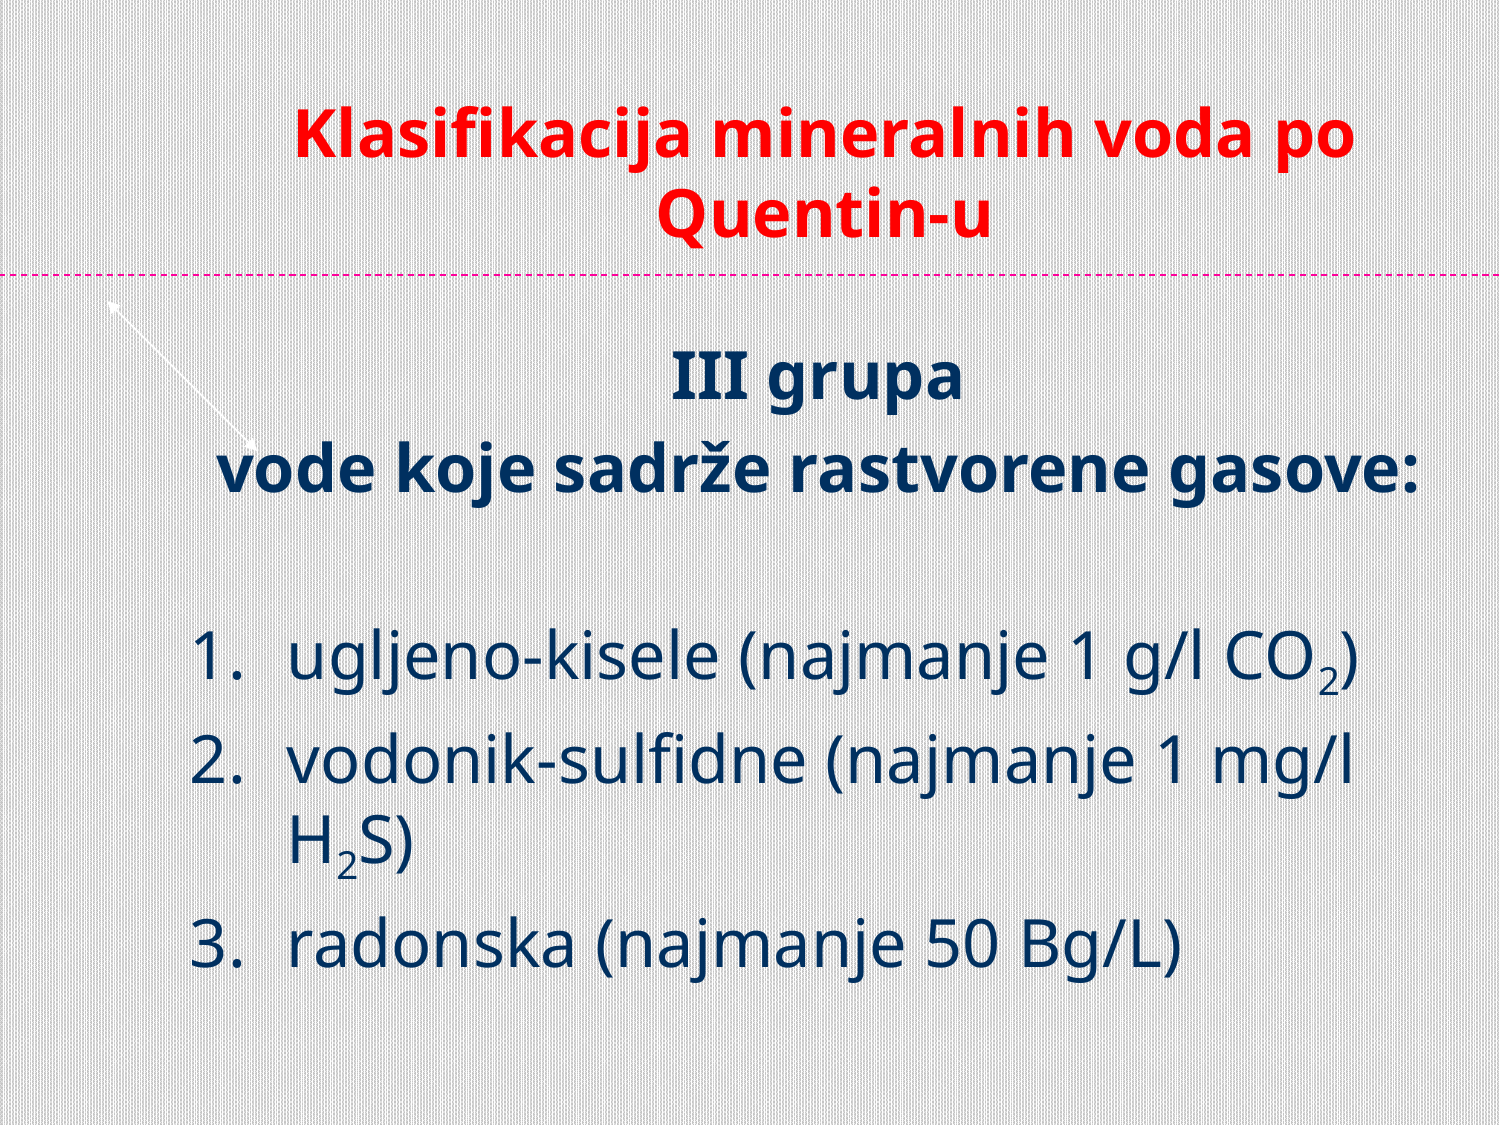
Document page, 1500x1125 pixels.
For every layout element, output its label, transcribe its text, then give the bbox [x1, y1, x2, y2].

title Klasifikacija mineralnih voda po Quentin-u [187, 81, 1463, 259]
list III grupa vode koje sadrže rastvorene gasove: ugljeno-kisele (najmanje 1 g/l CO2) vodonik-sulfidne (najmanje 1 mg/l H2S) radonska (najmanje 50 Bg/L) [174, 324, 1463, 1001]
